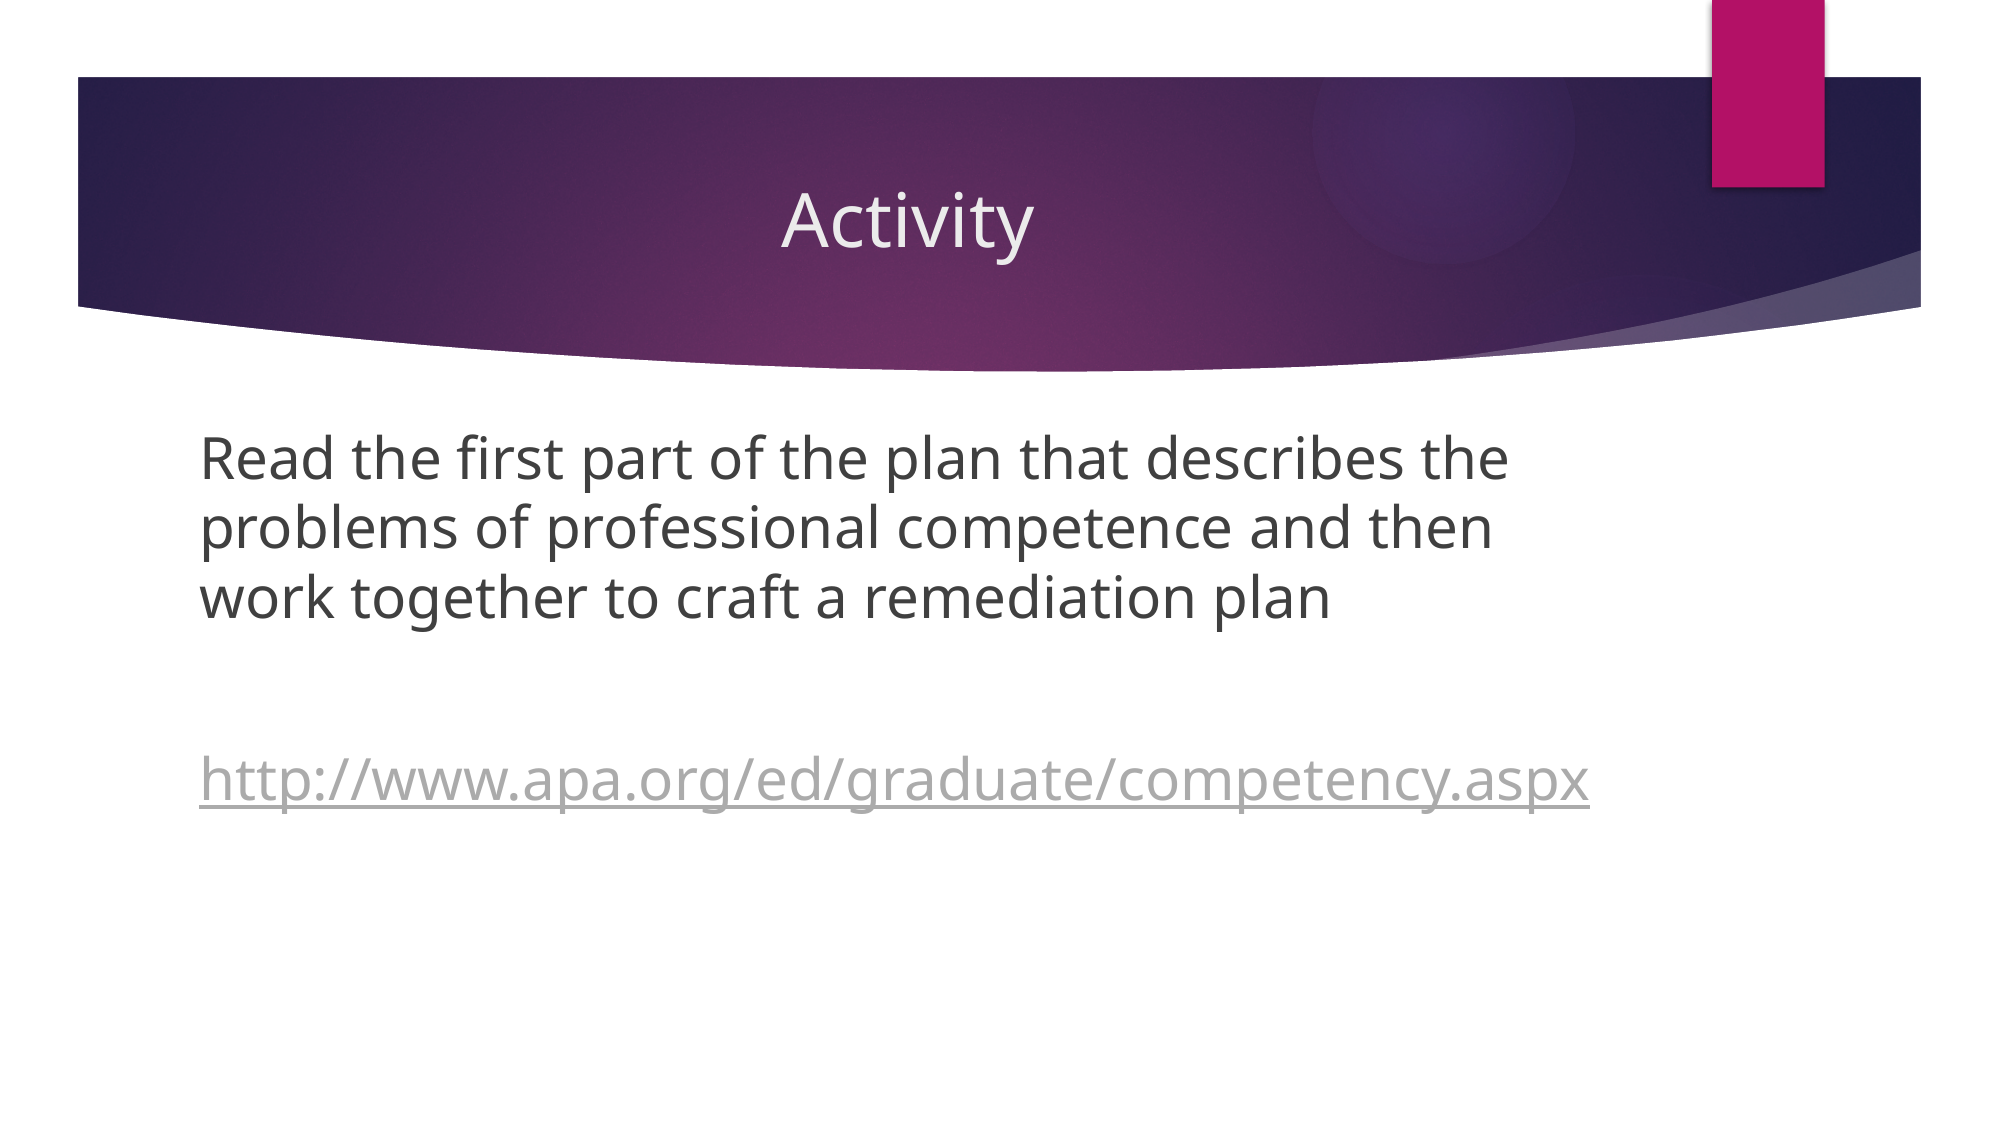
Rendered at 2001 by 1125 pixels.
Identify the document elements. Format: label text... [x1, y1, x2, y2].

list Read the first part of the plan that describes the problems of professional competence and then work together to craft a remediation plan http://www.apa.org/ed/graduate/competency.aspx [184, 413, 1632, 974]
title Activity [189, 159, 1627, 276]
